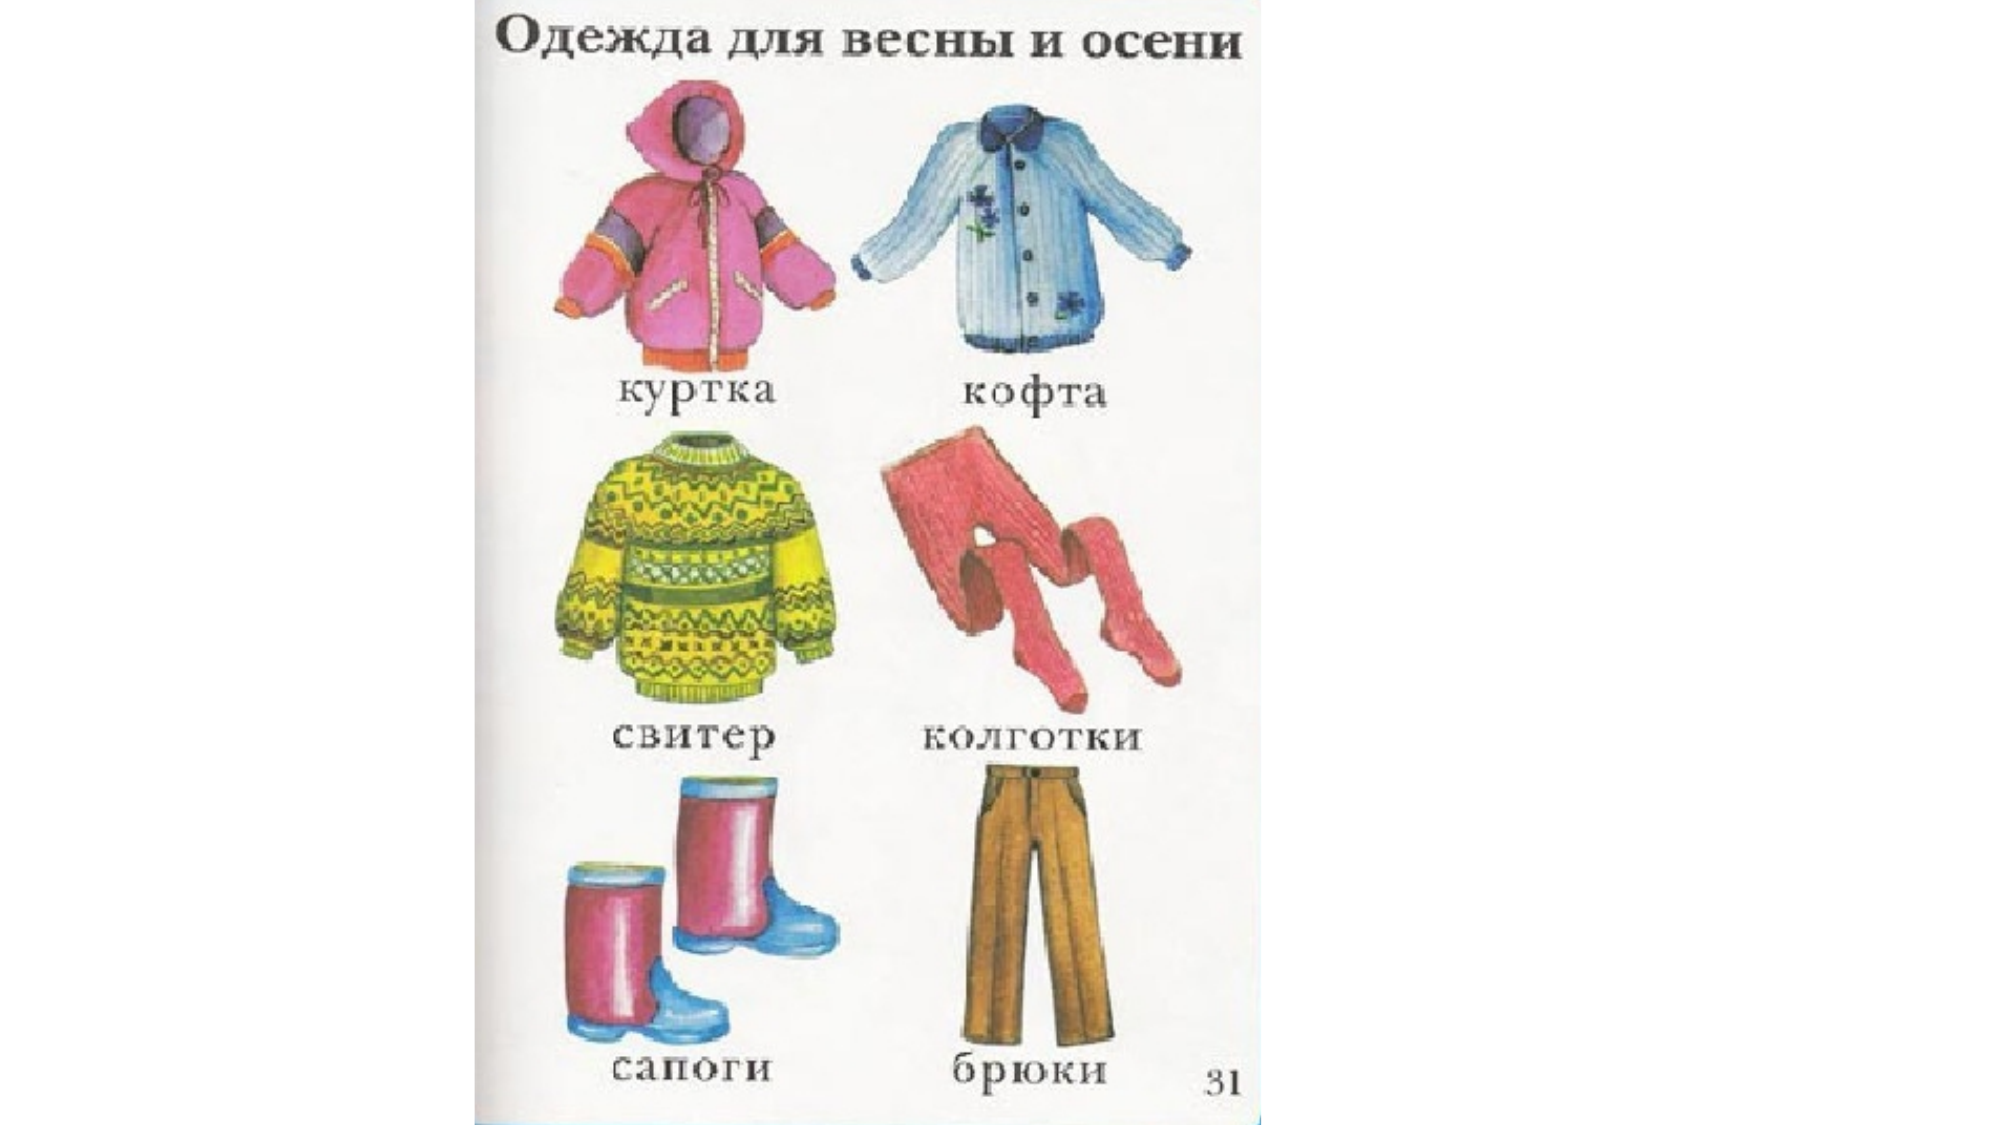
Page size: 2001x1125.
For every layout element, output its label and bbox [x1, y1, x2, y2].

picture [474, 0, 1262, 1125]
